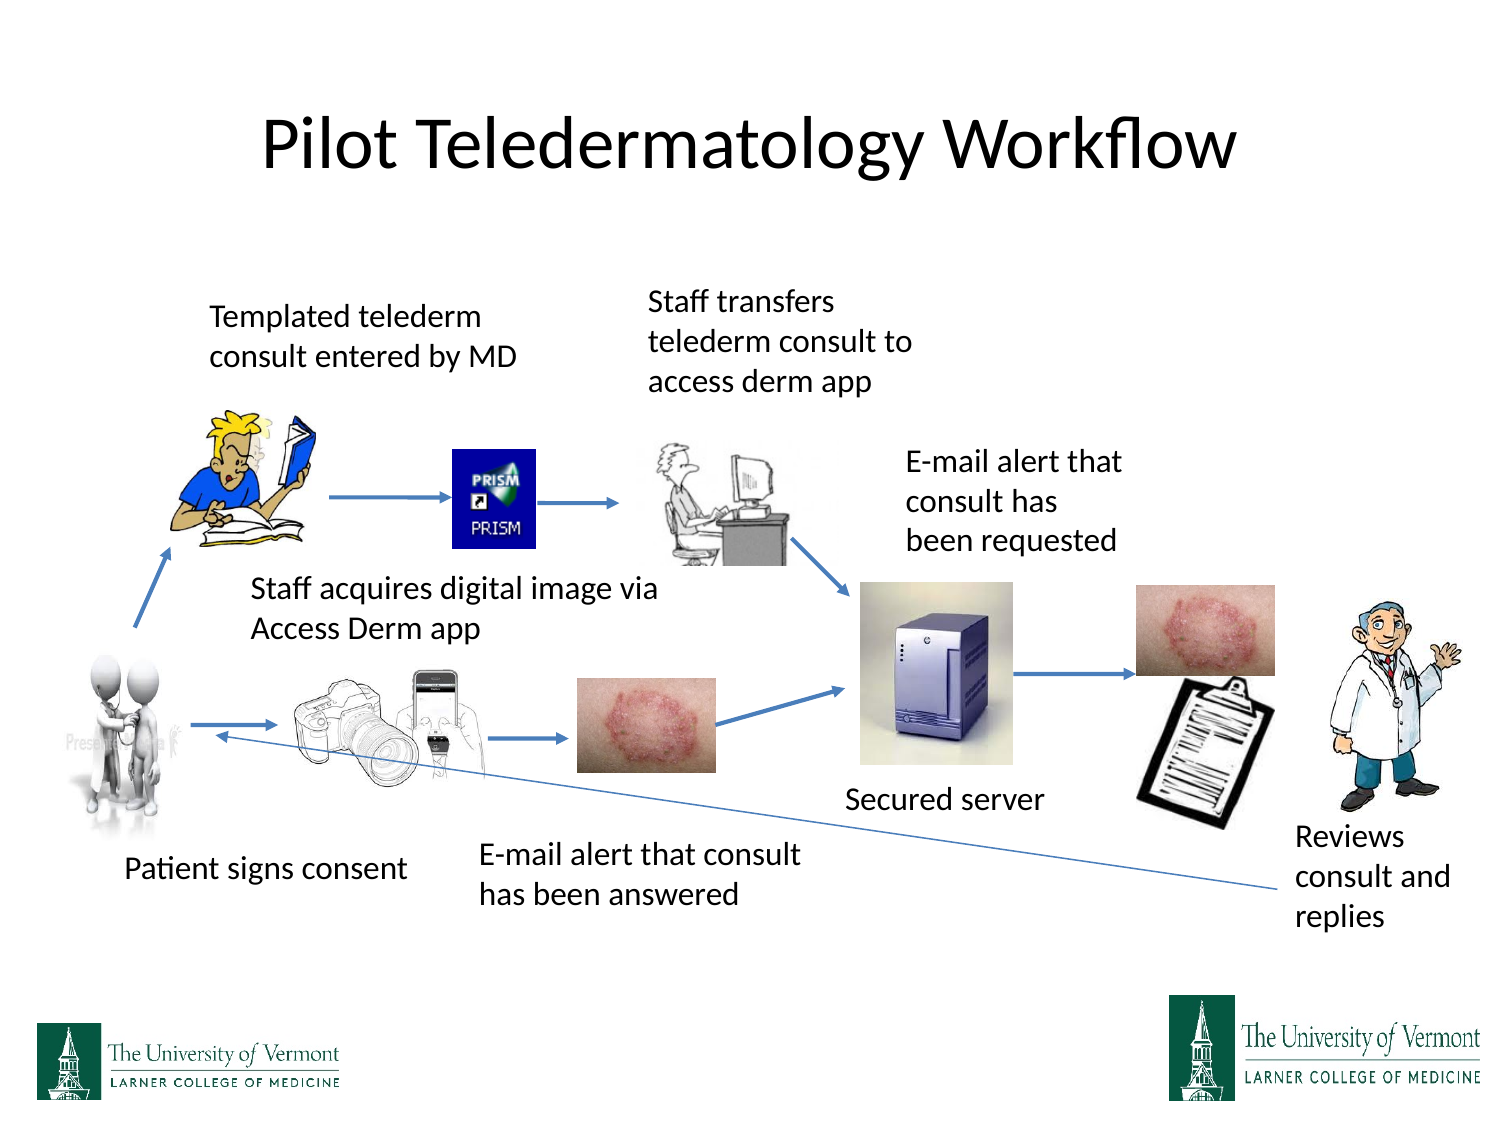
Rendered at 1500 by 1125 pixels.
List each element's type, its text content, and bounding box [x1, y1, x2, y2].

picture [170, 410, 316, 547]
text_box Staff acquires digital image via Access Derm app [250, 565, 771, 654]
text_box Staff transfers telederm consult to access derm app [647, 279, 962, 423]
text_box [199, 718, 279, 732]
picture [1136, 584, 1275, 830]
picture [635, 439, 839, 567]
text_box [720, 685, 846, 724]
text_box [1016, 667, 1130, 681]
text_box [541, 496, 620, 510]
picture [37, 1023, 339, 1100]
picture [451, 449, 536, 549]
title Pilot Teledermatology Workflow [75, 44, 1425, 233]
text_box [828, 575, 850, 597]
text_box [495, 732, 569, 745]
picture [860, 582, 1013, 766]
text_box [329, 491, 446, 504]
text_box Reviews consult and replies [1295, 814, 1500, 951]
picture [1315, 598, 1478, 815]
text_box E-mail alert that consult has been requested [905, 438, 1132, 561]
picture [291, 663, 490, 788]
text_box Secured server [845, 777, 1103, 828]
text_box Templated telederm consult entered by MD [209, 294, 545, 381]
text_box Patient signs consent [124, 846, 414, 880]
text_box E-mail alert that consult has been answered [478, 832, 1082, 883]
picture [1169, 995, 1480, 1101]
picture [577, 678, 716, 773]
text_box [134, 551, 172, 628]
text_box [215, 730, 286, 746]
picture [45, 648, 194, 841]
